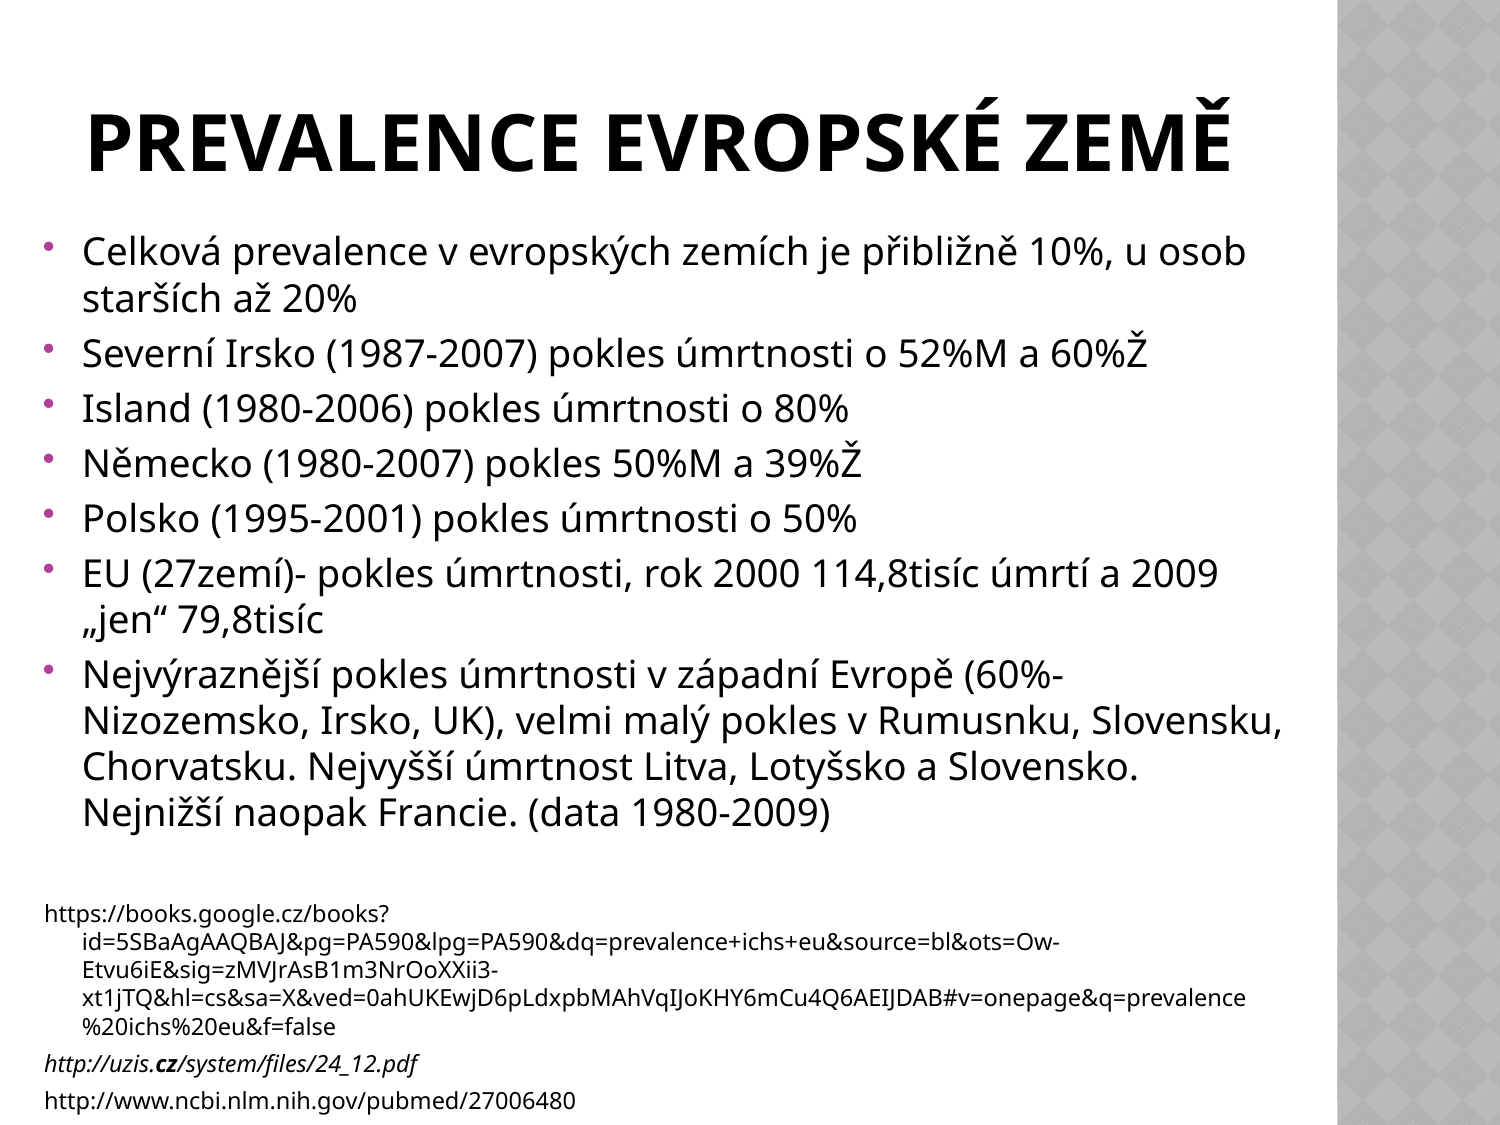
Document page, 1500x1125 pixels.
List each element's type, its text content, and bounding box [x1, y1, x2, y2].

list Celková prevalence v evropských zemích je přibližně 10%, u osob starších až 20% Severní Irsko (1987-2007) pokles úmrtnosti o 52%M a 60%Ž Island (1980-2006) pokles úmrtnosti o 80% Německo (1980-2007) pokles 50%M a 39%Ž Polsko (1995-2001) pokles úmrtnosti o 50% EU (27zemí)- pokles úmrtnosti, rok 2000 114,8tisíc úmrtí a 2009 „jen“ 79,8tisíc Nejvýraznější pokles úmrtnosti v západní Evropě (60%-Nizozemsko, Irsko, UK), velmi malý pokles v Rumusnku, Slovensku, Chorvatsku. Nejvyšší úmrtnost Litva, Lotyšsko a Slovensko. Nejnižší naopak Francie. (data 1980-2009) https://books.google.cz/books?id=5SBaAgAAQBAJ&pg=PA590&lpg=PA590&dq=prevalence+ichs+eu&source=bl&ots=Ow-Etvu6iE&sig=zMVJrAsB1m3NrOoXXii3-xt1jTQ&hl=cs&sa=X&ved=0ahUKEwjD6pLdxpbMAhVqIJoKHY6mCu4Q6AEIJDAB#v=onepage&q=prevalence%20ichs%20eu&f=false http://uzis.cz/system/files/24_12.pdf http://www.ncbi.nlm.nih.gov/pubmed/27006480 [29, 219, 1306, 1125]
title Prevalence evropské země [76, 0, 1265, 188]
